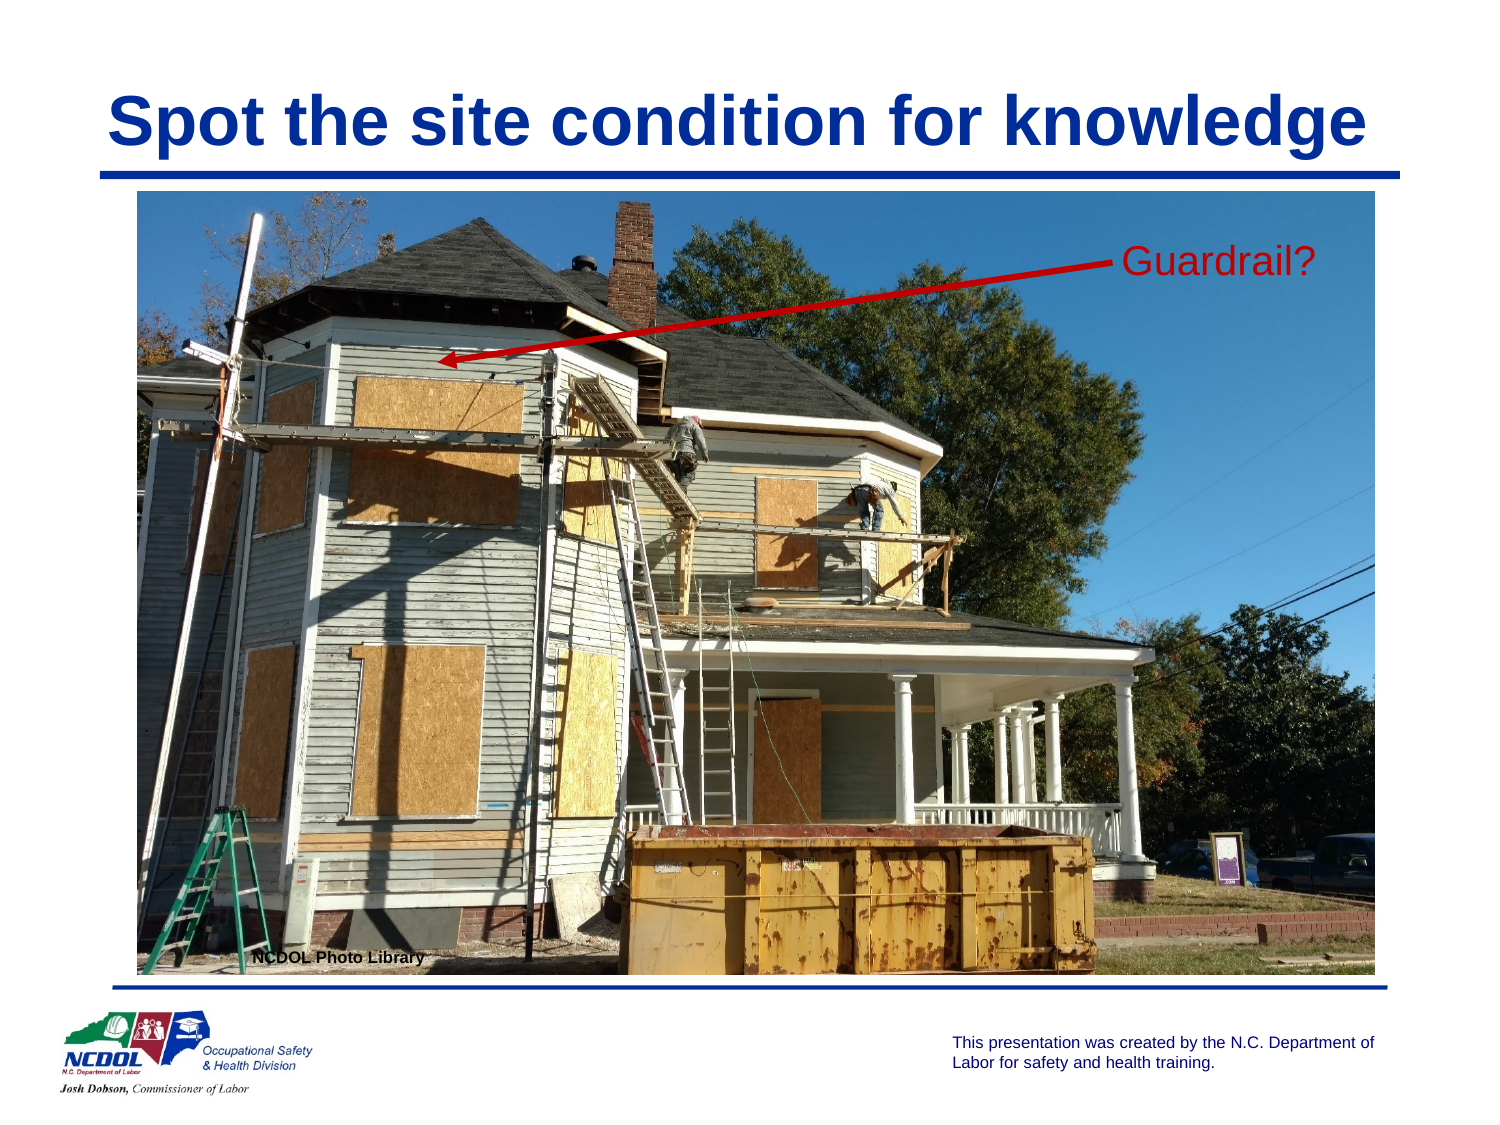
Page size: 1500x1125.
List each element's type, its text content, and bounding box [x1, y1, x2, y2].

picture [137, 191, 1376, 976]
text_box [437, 262, 1113, 363]
picture [50, 995, 321, 1119]
title Spot the site condition for knowledge [99, 75, 1400, 161]
